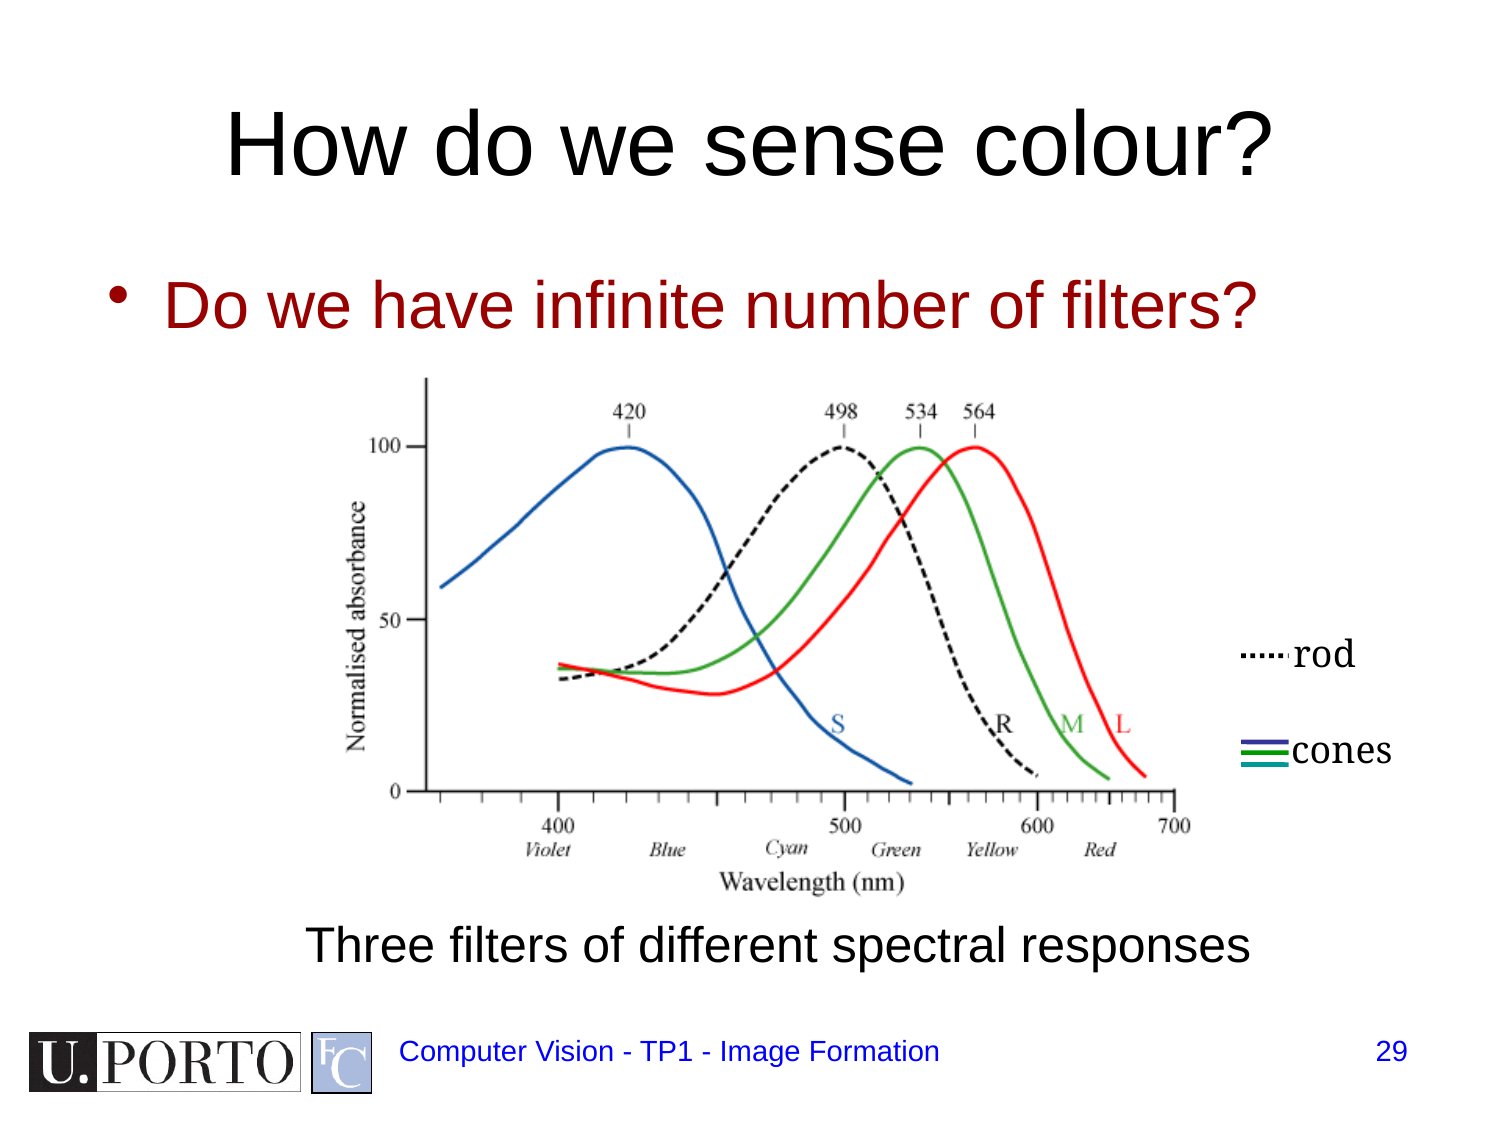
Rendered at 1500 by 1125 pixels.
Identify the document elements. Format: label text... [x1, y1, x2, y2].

text_box rod [1278, 622, 1371, 683]
title How do we sense colour? [75, 45, 1425, 233]
text_box Three filters of different spectral responses [289, 904, 1267, 980]
picture [313, 1033, 371, 1092]
text_box cones [1276, 718, 1408, 779]
text_box Do we have infinite number of filters? [92, 254, 1406, 955]
picture [29, 1032, 301, 1092]
picture [335, 364, 1196, 906]
footer Computer Vision - TP1 - Image Formation [383, 1024, 1306, 1103]
slide_number 29 [1316, 1024, 1424, 1103]
